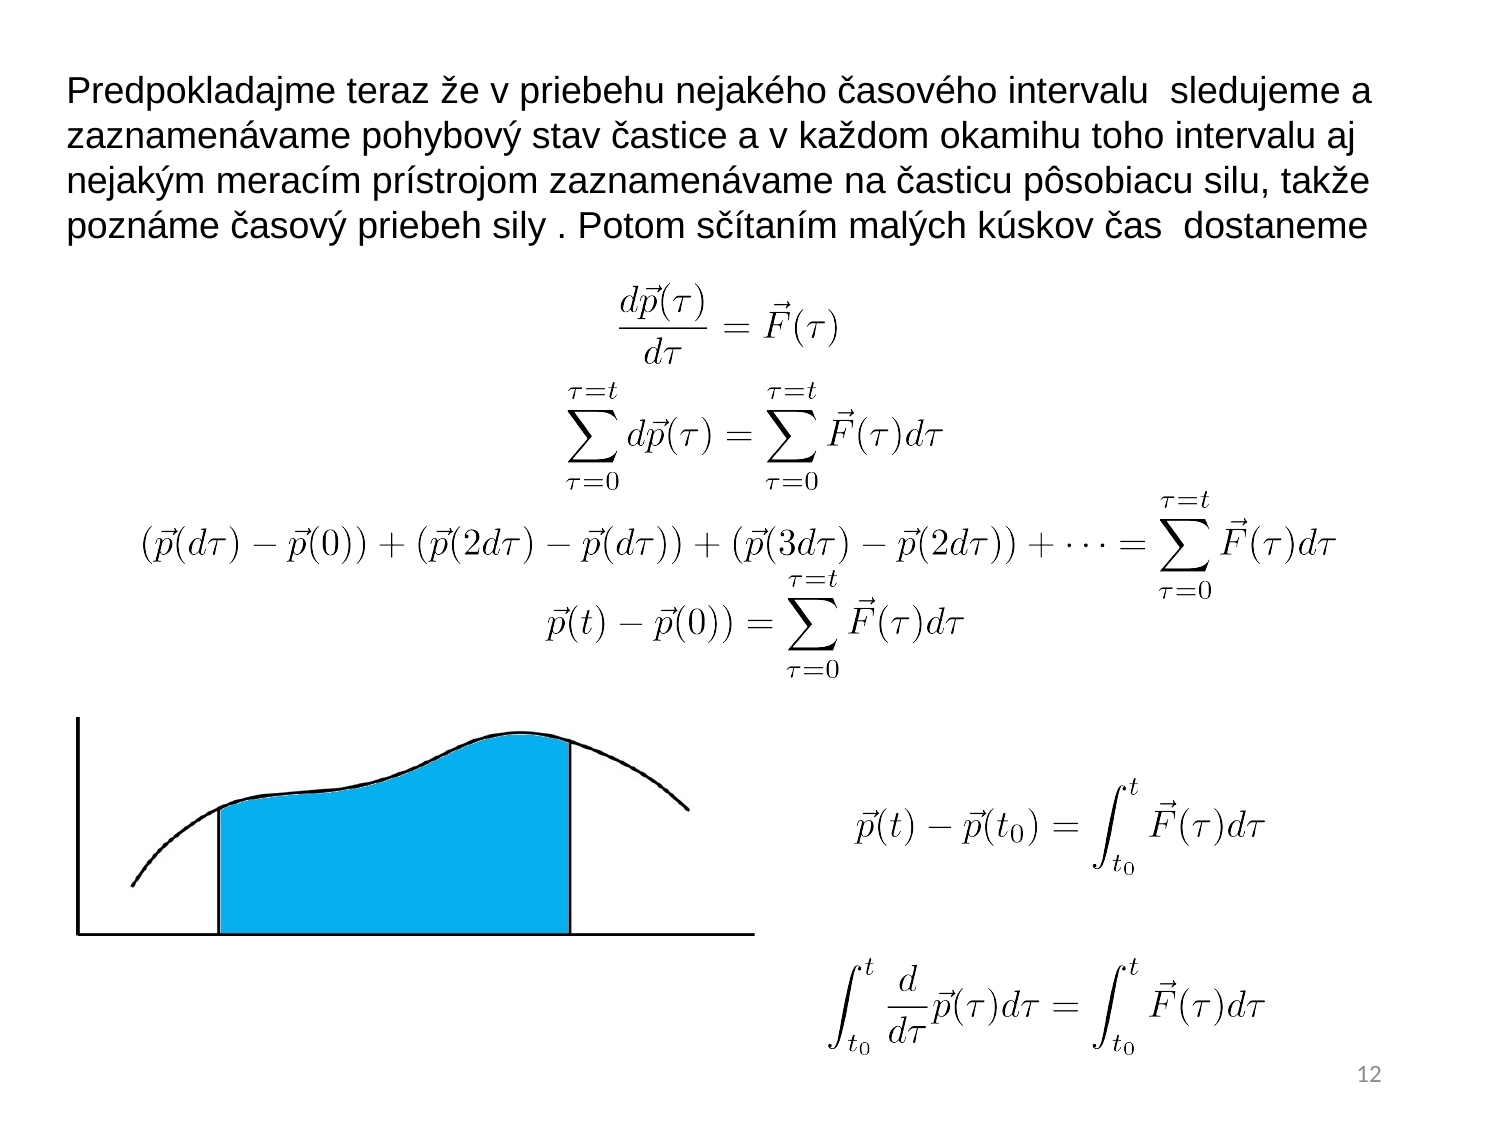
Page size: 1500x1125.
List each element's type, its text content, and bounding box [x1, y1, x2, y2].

slide_number 12 [1059, 1042, 1397, 1103]
picture [619, 283, 837, 364]
picture [143, 491, 1336, 678]
picture [76, 717, 755, 936]
picture [566, 382, 943, 490]
picture [854, 778, 1265, 875]
picture [828, 958, 1265, 1055]
